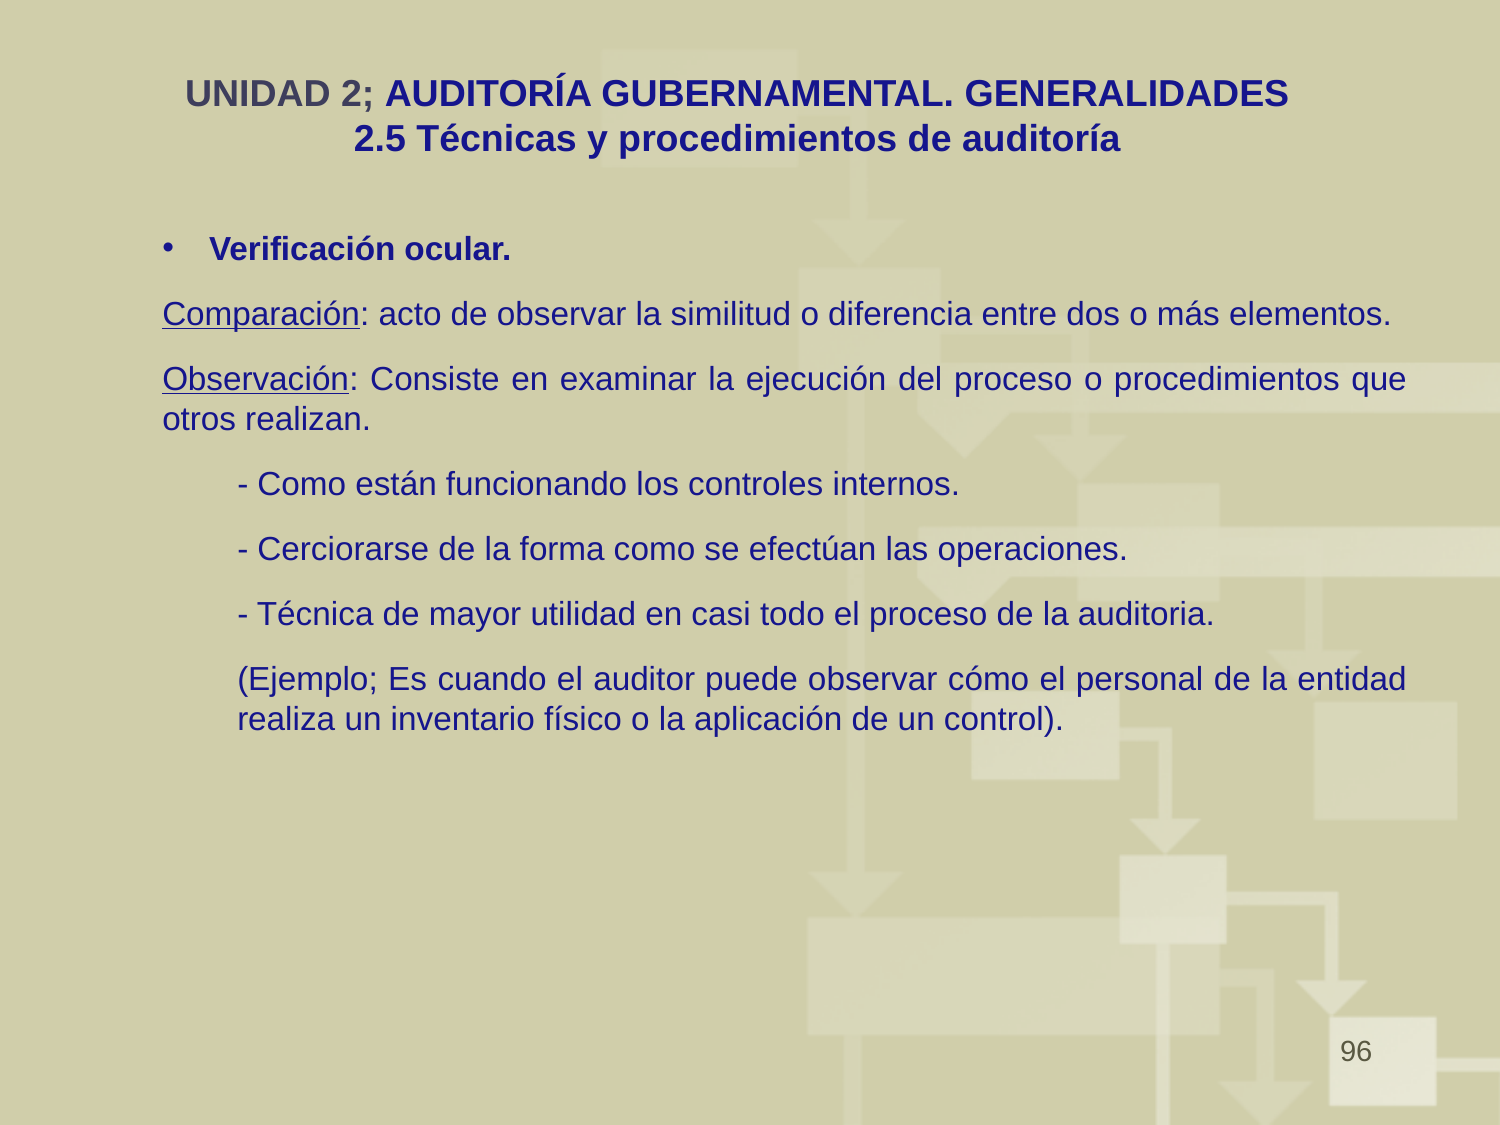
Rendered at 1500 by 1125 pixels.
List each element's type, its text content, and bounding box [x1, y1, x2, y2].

text_box Verificación ocular. Comparación: acto de observar la similitud o diferencia entre dos o más elementos. Observación: Consiste en examinar la ejecución del proceso o procedimientos que otros realizan. - Como están funcionando los controles internos. - Cerciorarse de la forma como se efectúan las operaciones. - Técnica de mayor utilidad en casi todo el proceso de la auditoria. (Ejemplo; Es cuando el auditor puede observar cómo el personal de la entidad realiza un inventario físico o la aplicación de un control). [147, 219, 1424, 1012]
picture [0, 0, 1500, 1125]
title UNIDAD 2; AUDITORÍA GUBERNAMENTAL. GENERALIDADES 2.5 Técnicas y procedimientos de auditoría [87, 54, 1388, 173]
slide_number 96 [1074, 1025, 1388, 1100]
